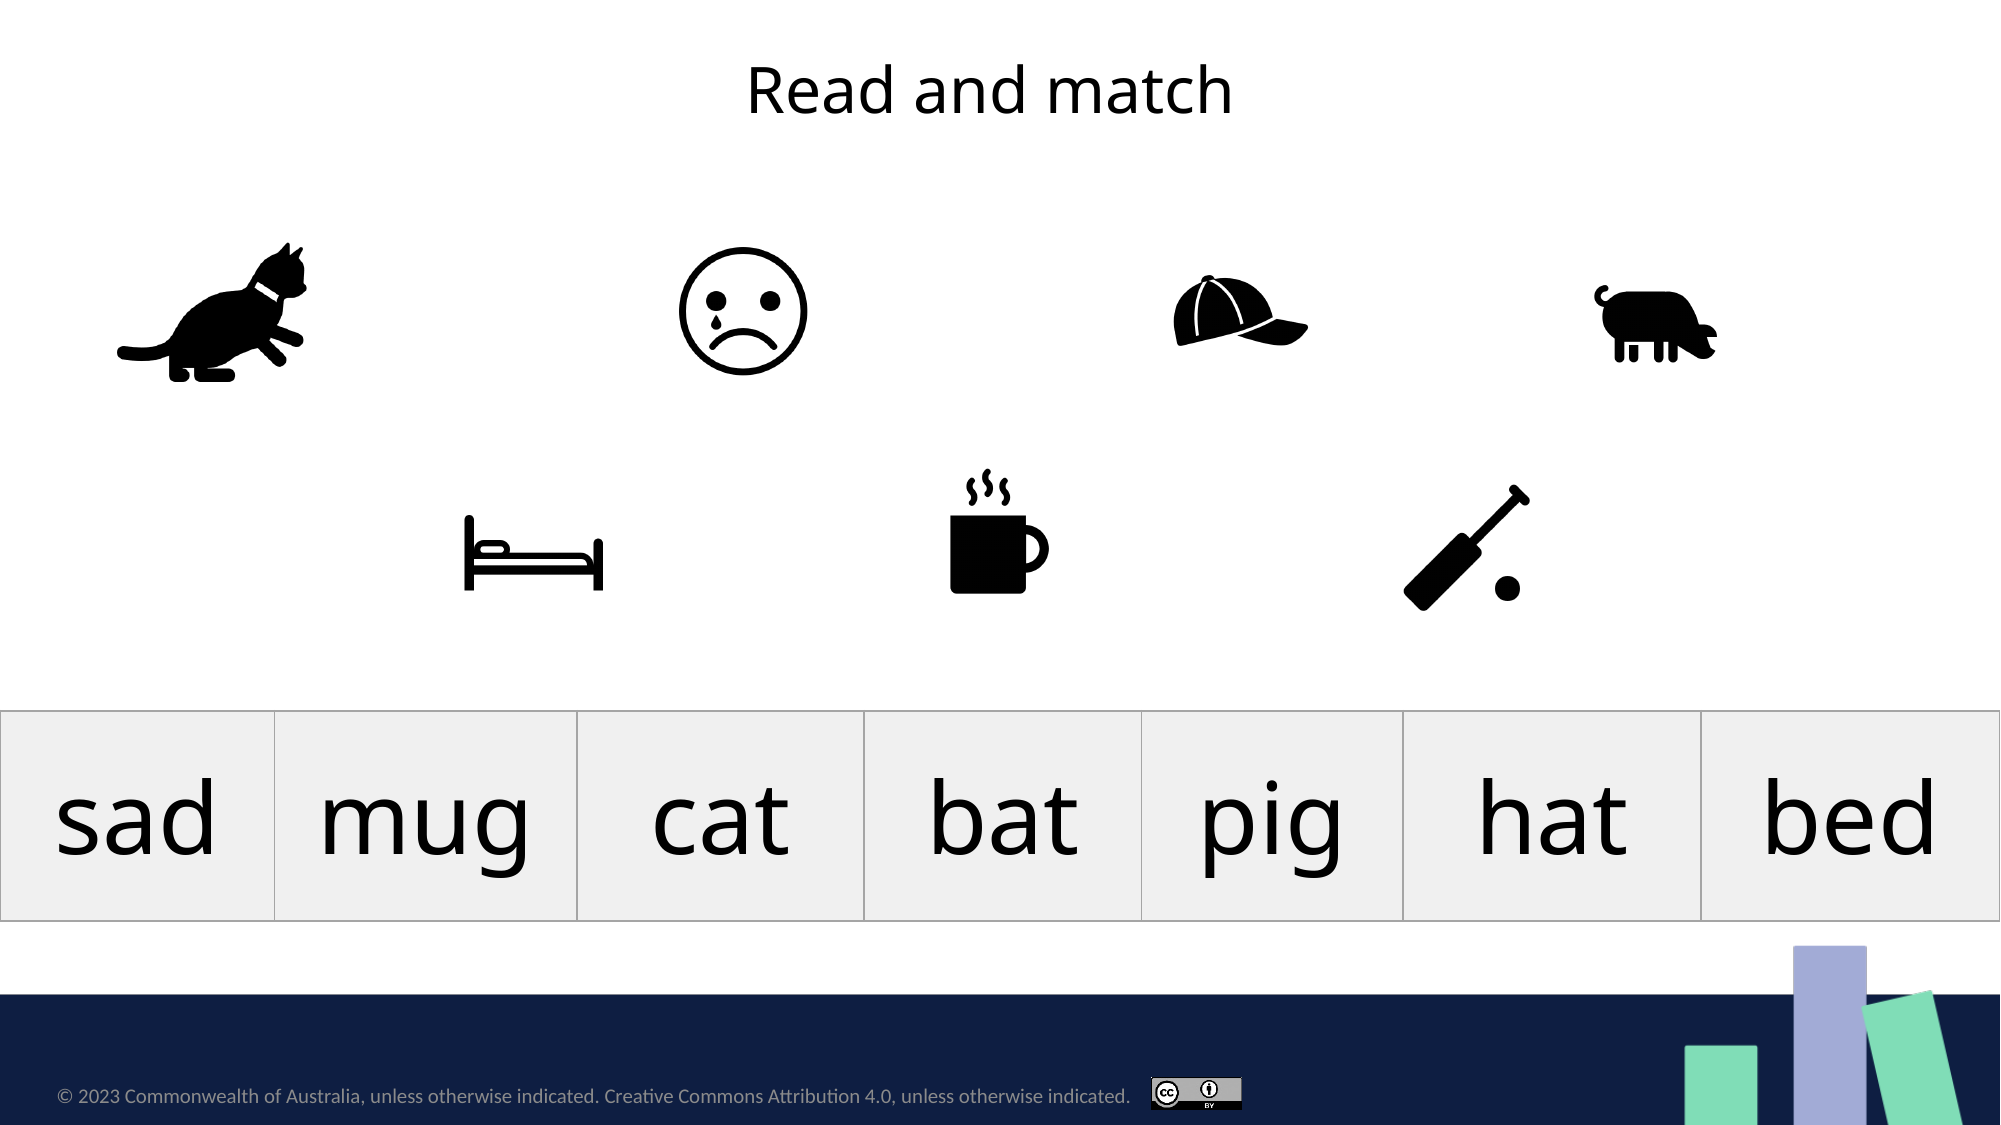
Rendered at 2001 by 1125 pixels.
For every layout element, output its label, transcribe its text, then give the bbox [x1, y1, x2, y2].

table_header sad [1, 712, 274, 920]
table_header cat [578, 712, 863, 920]
text_box Read and match [127, 42, 1853, 137]
picture [0, 922, 2000, 1125]
table_header bat [865, 712, 1141, 920]
table_header bed [1702, 712, 1999, 920]
table_header mug [275, 712, 576, 920]
picture [0, 0, 2000, 710]
table_header hat [1404, 712, 1700, 920]
table_header pig [1142, 712, 1402, 920]
